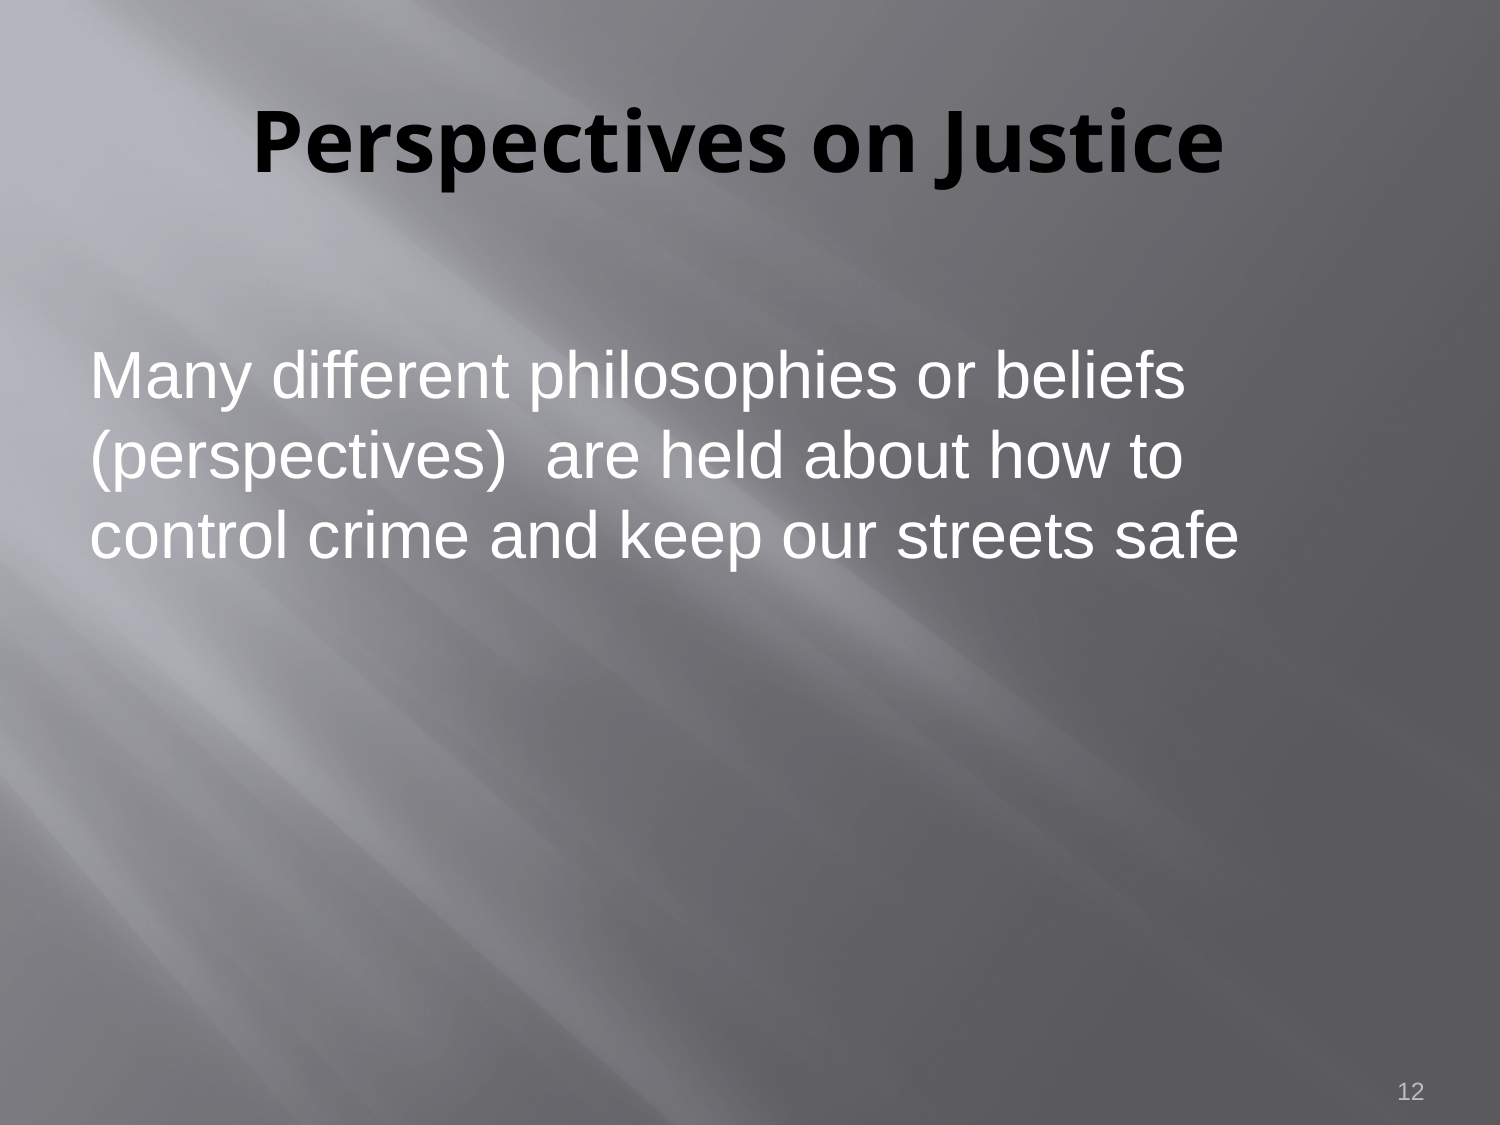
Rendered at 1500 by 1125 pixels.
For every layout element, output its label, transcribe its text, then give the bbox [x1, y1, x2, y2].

text_box Many different philosophies or beliefs (perspectives) are held about how to control crime and keep our streets safe [75, 324, 1400, 580]
title Perspectives on Justice [75, 45, 1425, 233]
slide_number 12 [1299, 1052, 1425, 1113]
